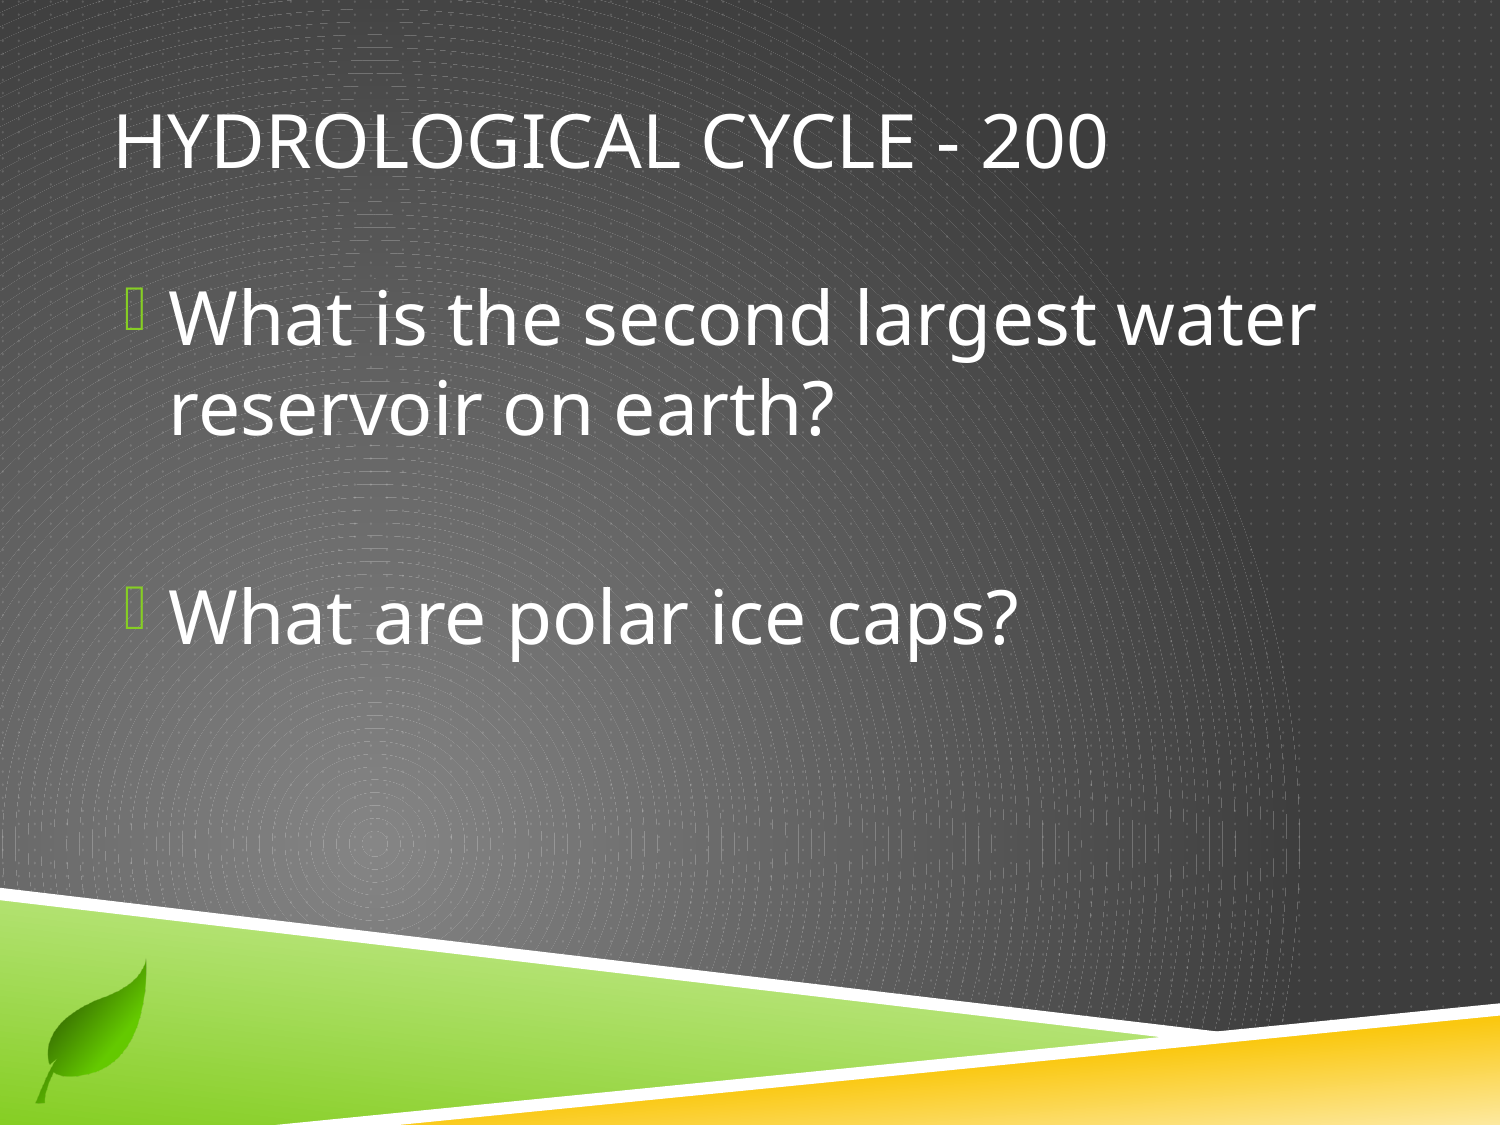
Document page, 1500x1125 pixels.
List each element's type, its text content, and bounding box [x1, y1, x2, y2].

title Hydrological Cycle - 200 [112, 45, 1388, 233]
list What is the second largest water reservoir on earth? What are polar ice caps? [112, 262, 1388, 875]
picture [0, 939, 186, 1125]
